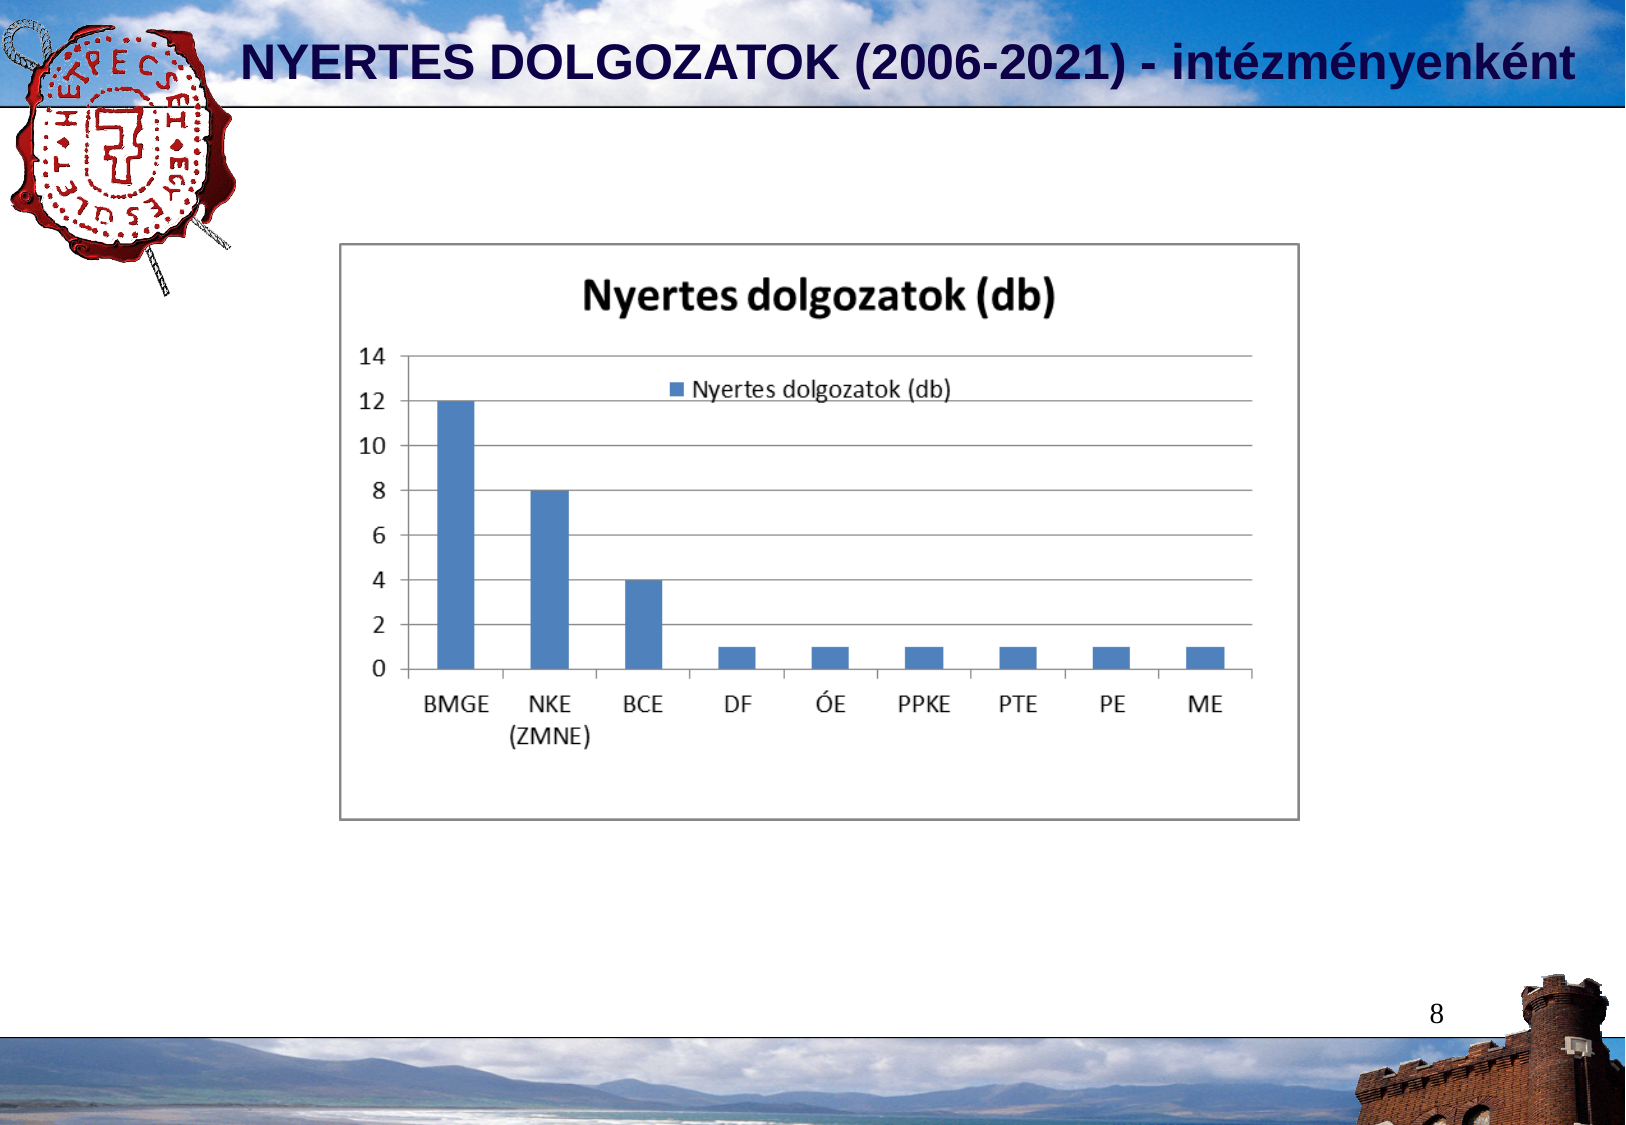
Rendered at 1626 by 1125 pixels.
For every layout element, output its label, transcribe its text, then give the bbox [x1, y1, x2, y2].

picture [0, 0, 1625, 297]
picture [339, 243, 1300, 821]
text_box NYERTES DOLGOZATOK (2006-2021) - intézményenként [225, 9, 1625, 110]
picture [0, 974, 1625, 1125]
text_box 8 [1414, 987, 1531, 1069]
